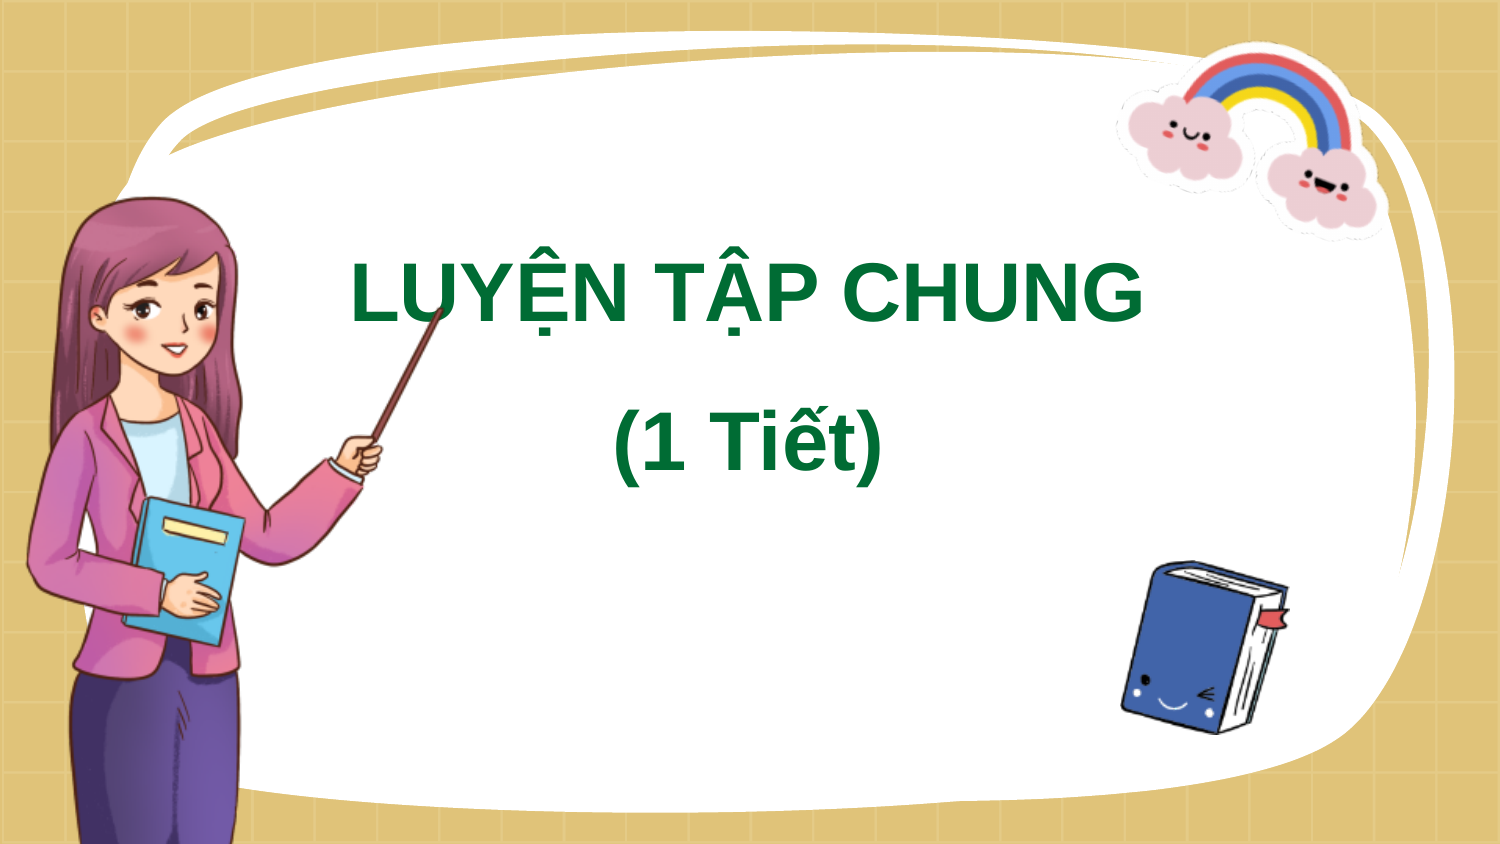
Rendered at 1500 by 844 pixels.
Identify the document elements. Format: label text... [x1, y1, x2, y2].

picture [0, 0, 1500, 844]
text_box LUYỆN TẬP CHUNG (1 Tiết) [557, 180, 1231, 495]
